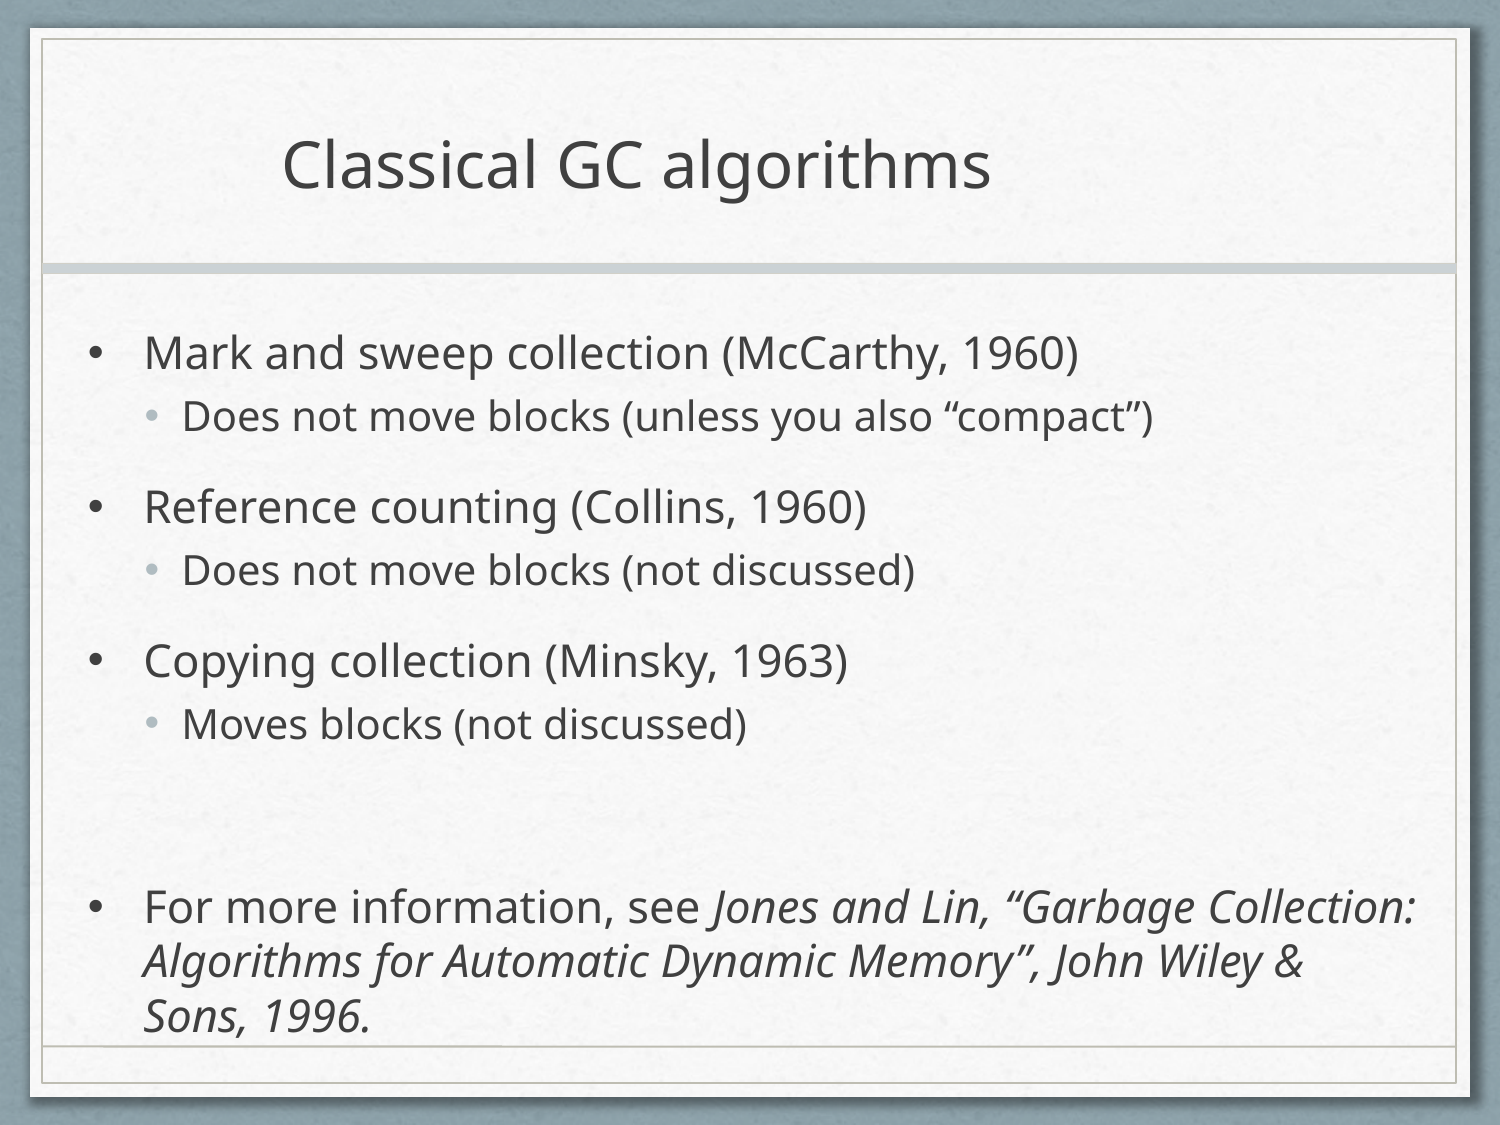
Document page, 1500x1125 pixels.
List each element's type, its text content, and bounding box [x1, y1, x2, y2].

picture [30, 28, 1470, 1097]
list Mark and sweep collection (McCarthy, 1960) Does not move blocks (unless you also “compact”) Reference counting (Collins, 1960) Does not move blocks (not discussed) Copying collection (Minsky, 1963) Moves blocks (not discussed) For more information, see Jones and Lin, “Garbage Collection: Algorithms for Automatic Dynamic Memory”, John Wiley & Sons, 1996. [72, 316, 1438, 1050]
title Classical GC algorithms [72, 115, 1203, 210]
